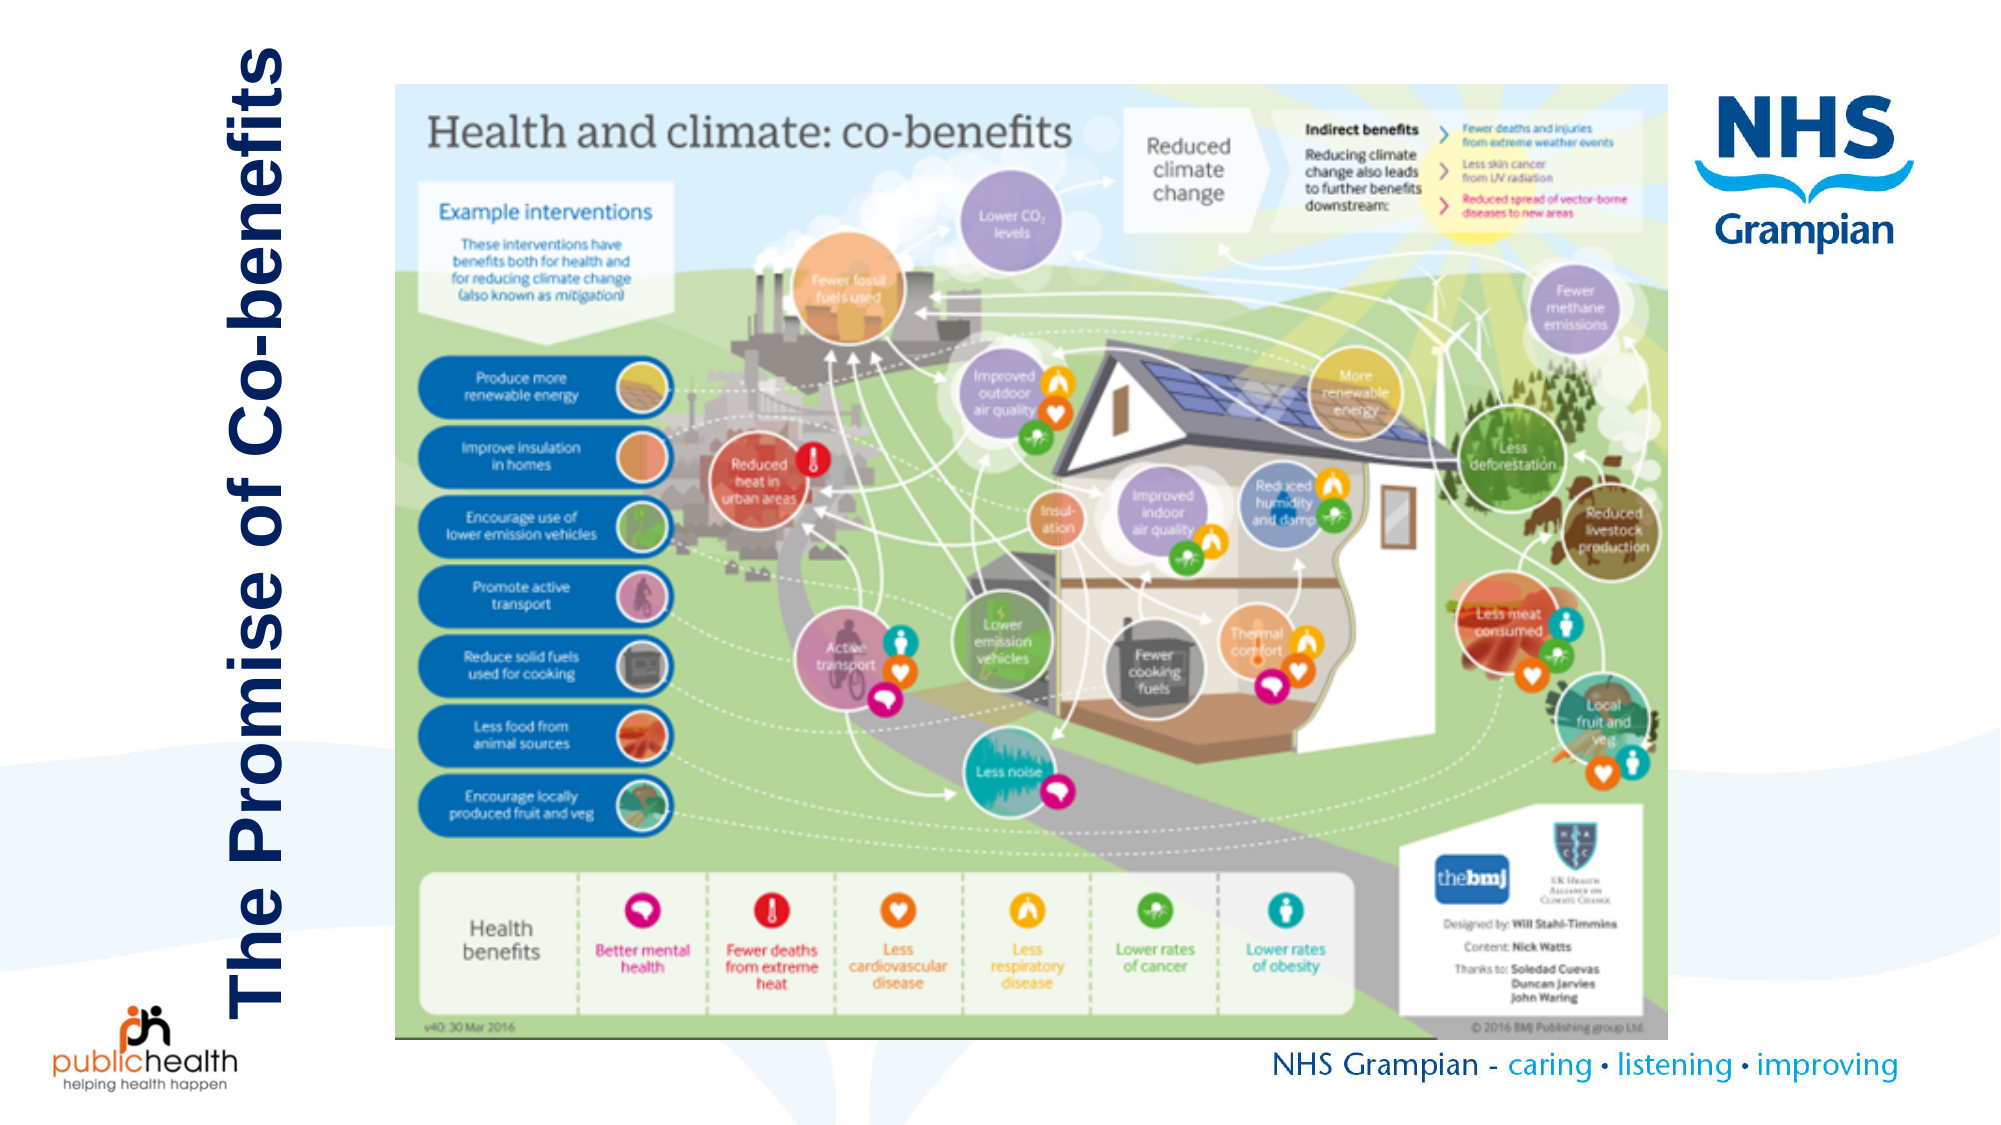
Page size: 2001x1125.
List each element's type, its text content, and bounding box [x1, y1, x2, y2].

picture [0, 0, 2000, 1125]
text_box The Promise of Co-benefits [198, 30, 394, 1035]
